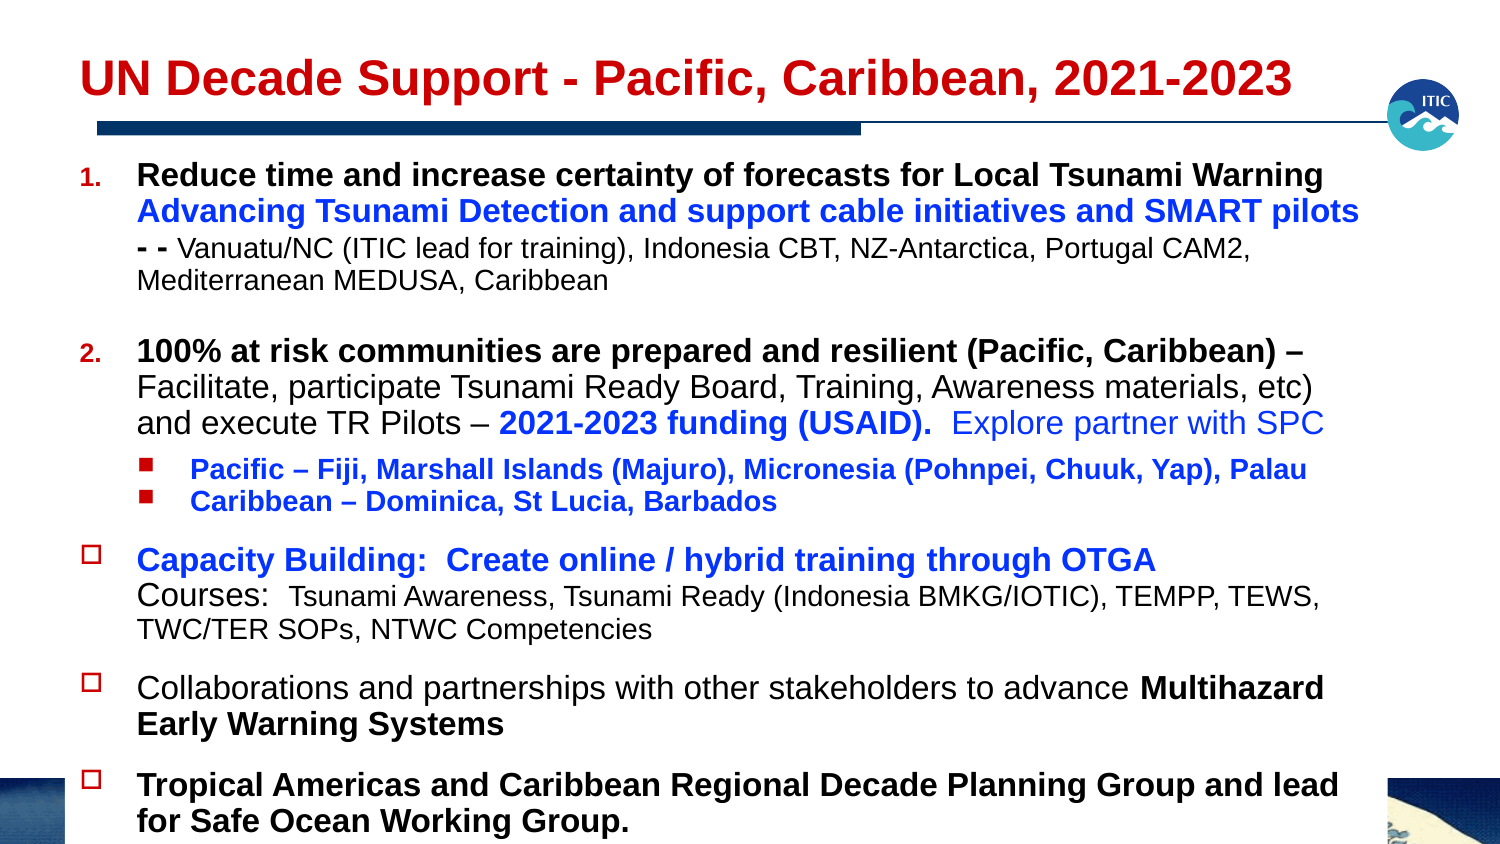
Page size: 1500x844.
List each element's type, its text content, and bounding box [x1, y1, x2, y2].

picture [1388, 778, 1500, 844]
text_box UN Decade Support - Pacific, Caribbean, 2021-2023 [64, 32, 1437, 150]
text_box Reduce time and increase certainty of forecasts for Local Tsunami Warning Advancing Tsunami Detection and support cable initiatives and SMART pilots - - Vanuatu/NC (ITIC lead for training), Indonesia CBT, NZ-Antarctica, Portugal CAM2, Mediterranean MEDUSA, Caribbean 100% at risk communities are prepared and resilient (Pacific, Caribbean) – Facilitate, participate Tsunami Ready Board, Training, Awareness materials, etc) and execute TR Pilots – 2021-2023 funding (USAID). Explore partner with SPC Pacific – Fiji, Marshall Islands (Majuro), Micronesia (Pohnpei, Chuuk, Yap), Palau Caribbean – Dominica, St Lucia, Barbados Capacity Building: Create online / hybrid training through OTGA Courses: Tsunami Awareness, Tsunami Ready (Indonesia BMKG/IOTIC), TEMPP, TEWS, TWC/TER SOPs, NTWC Competencies Collaborations and partnerships with other stakeholders to advance Multihazard Early Warning Systems Tropical Americas and Caribbean Regional Decade Planning Group and lead for Safe Ocean Working Group. [64, 150, 1388, 844]
picture [1387, 78, 1459, 151]
picture [0, 778, 64, 844]
